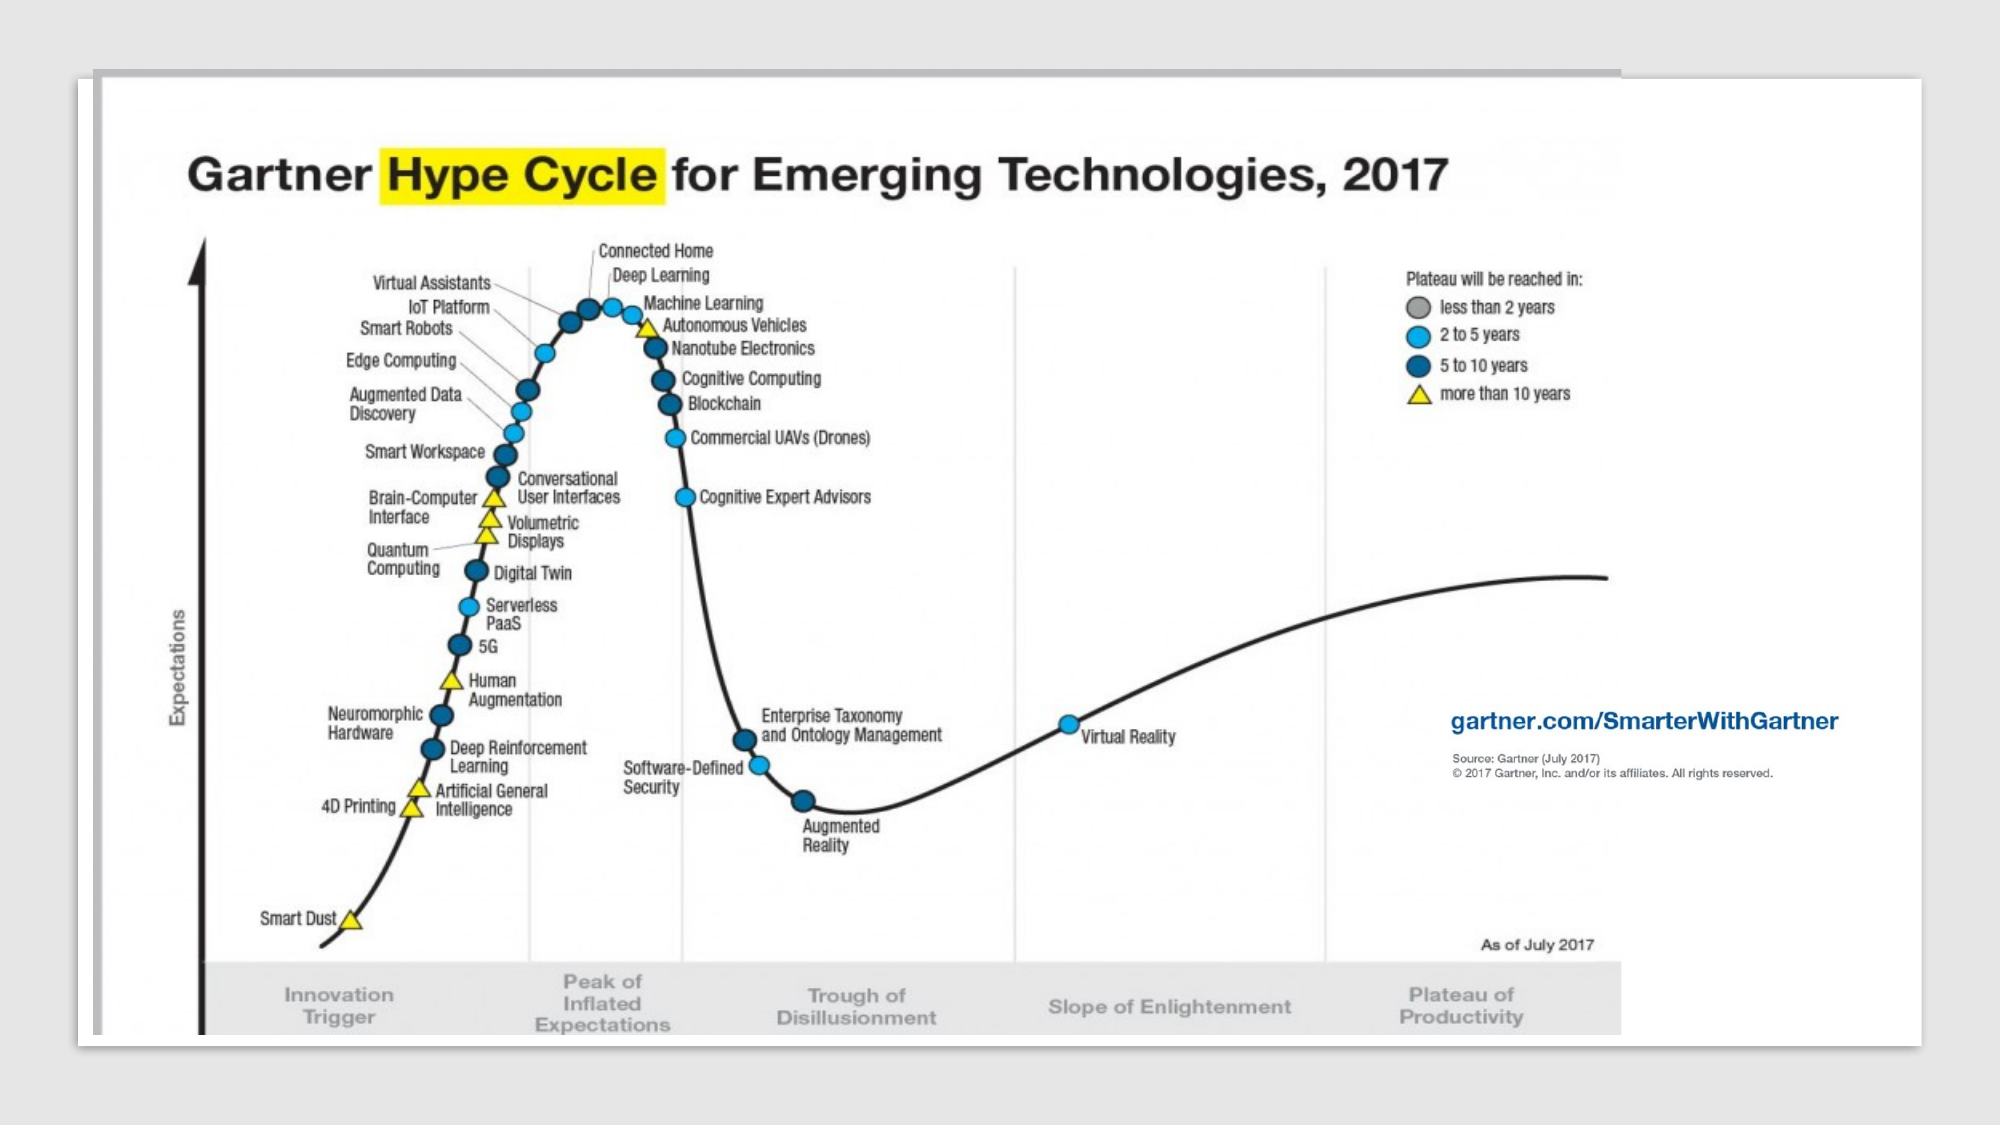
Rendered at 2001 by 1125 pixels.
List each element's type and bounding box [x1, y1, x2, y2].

text_box [0, 0, 2000, 1125]
picture [93, 69, 1849, 1035]
text_box [77, 78, 1923, 1047]
